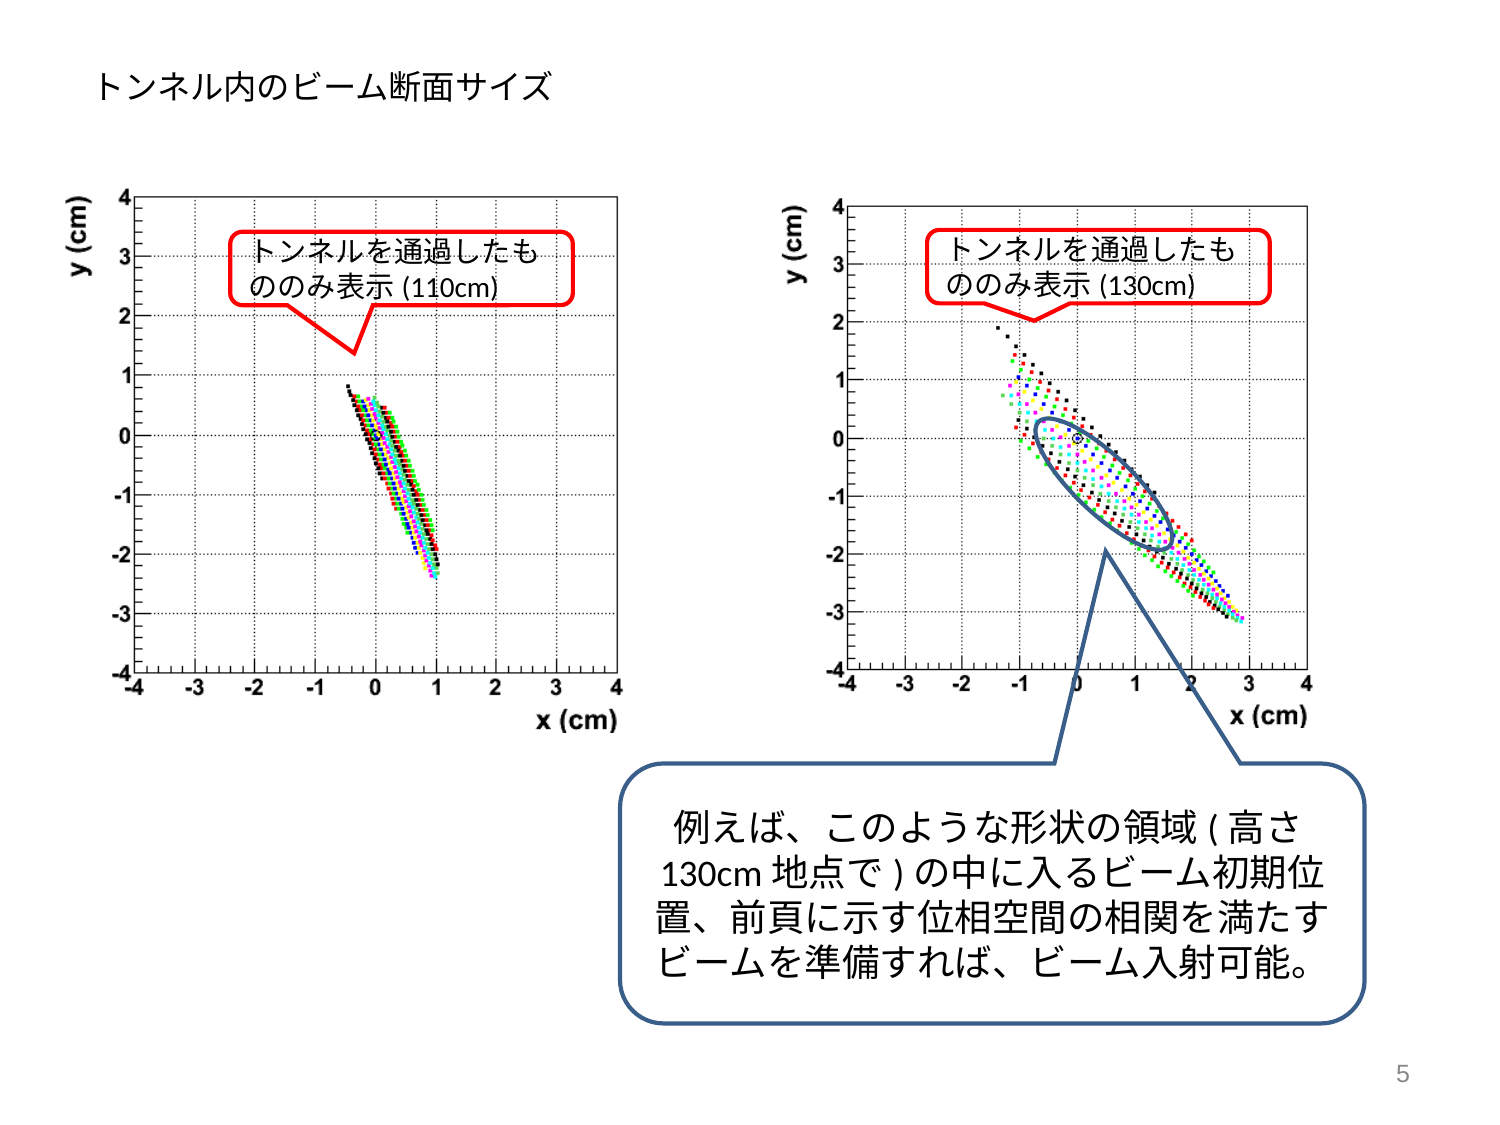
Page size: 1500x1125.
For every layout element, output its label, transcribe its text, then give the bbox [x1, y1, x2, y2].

text_box 例えば、このような形状の領域(高さ130cm地点で)の中に入るビーム初期位置、前頁に示す位相空間の相関を満たすビームを準備すれば、ビーム入射可能。 [620, 736, 1365, 1024]
title トンネル内のビーム断面サイズ [76, 23, 1427, 150]
picture [770, 148, 1367, 729]
slide_number 5 [1074, 1042, 1426, 1103]
picture [52, 136, 680, 734]
